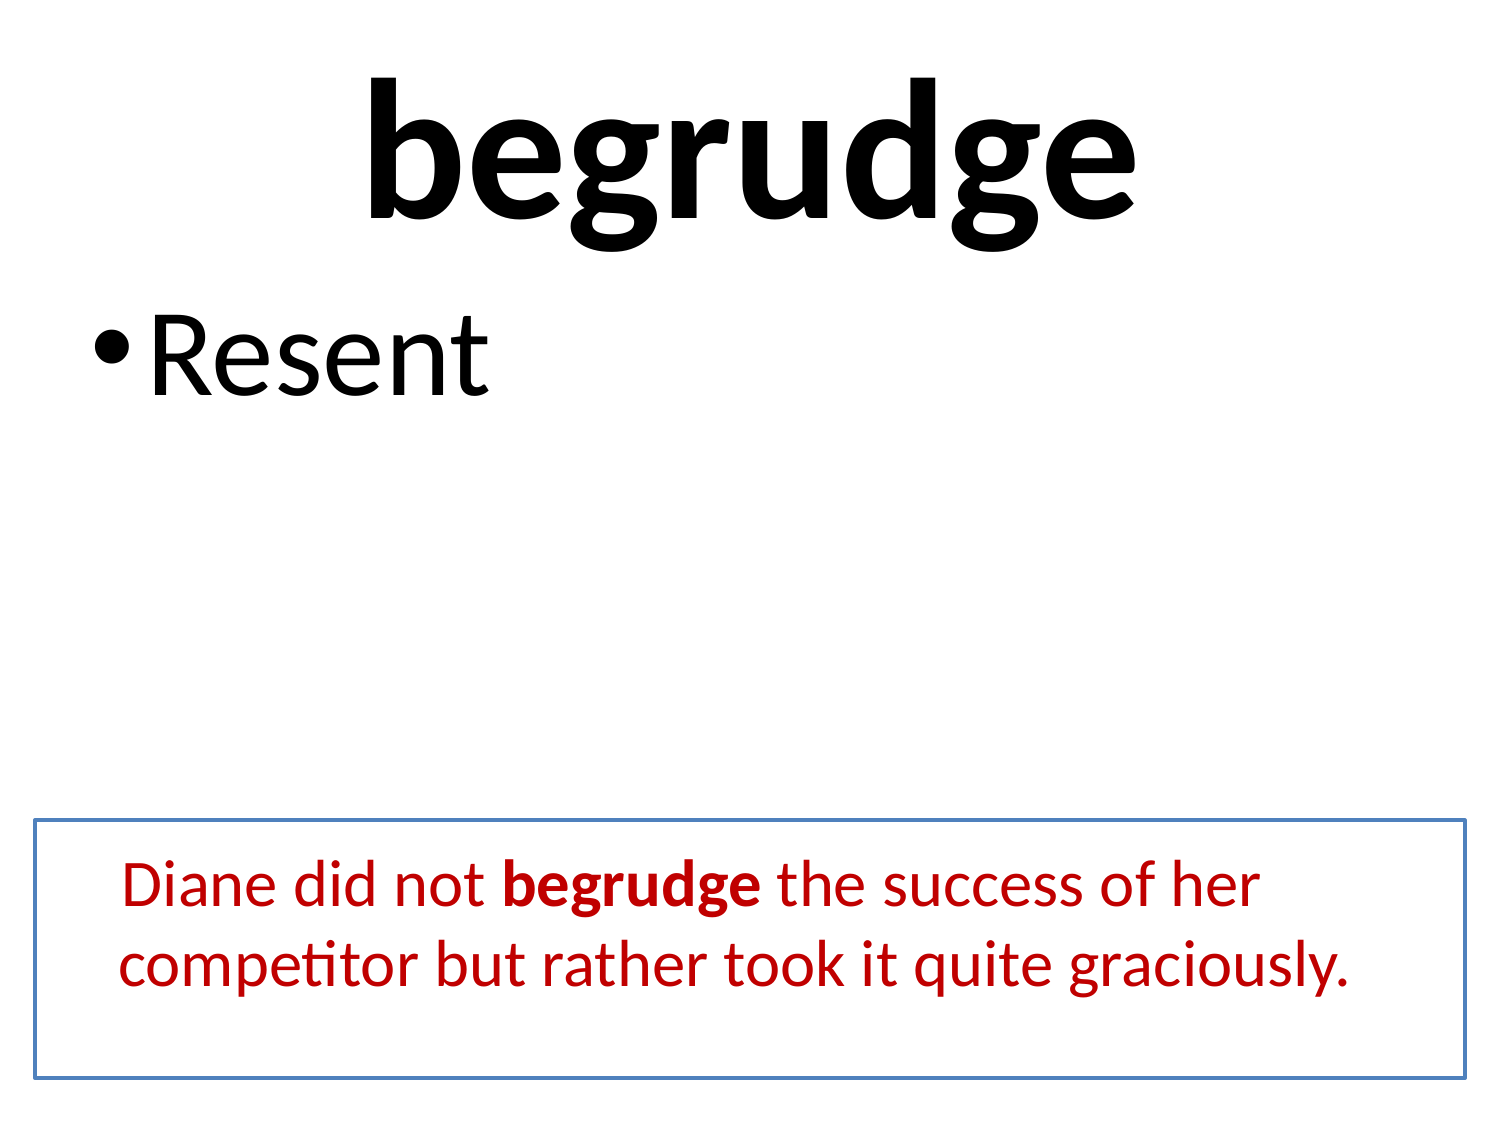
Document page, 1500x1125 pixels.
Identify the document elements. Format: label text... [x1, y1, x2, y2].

list Resent [75, 262, 1425, 832]
list Diane did not begrudge the success of her competitor but rather took it quite graciously. [46, 832, 1454, 1067]
title begrudge [75, 45, 1425, 233]
